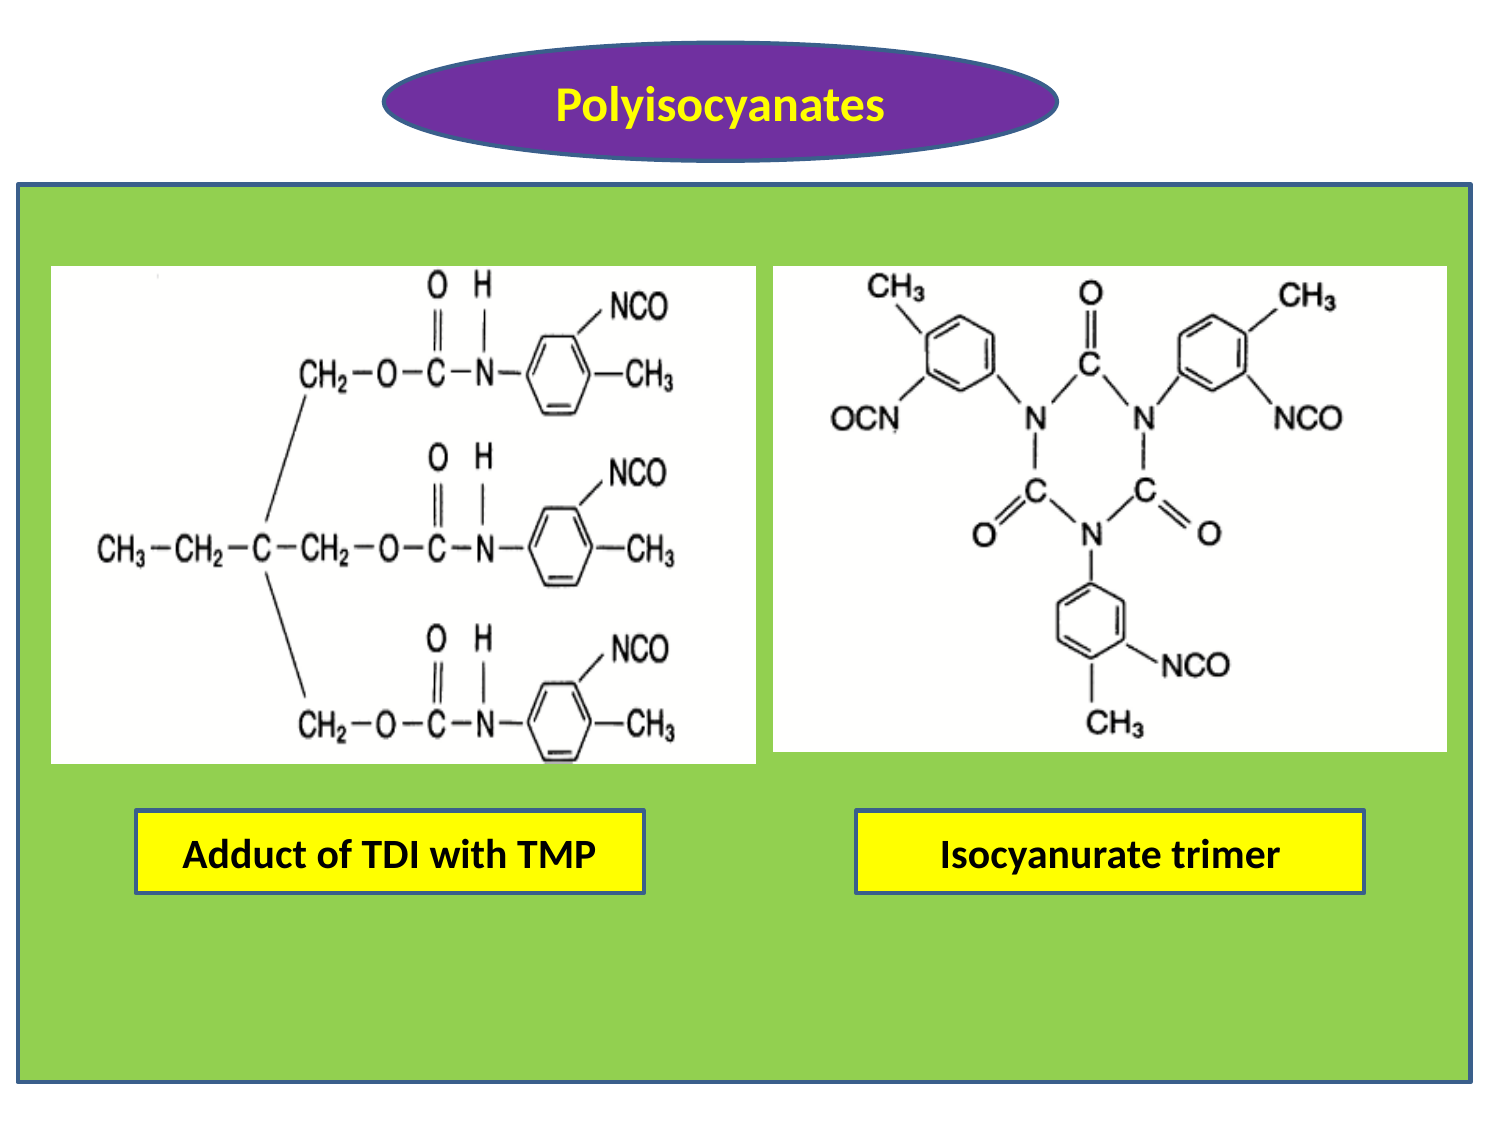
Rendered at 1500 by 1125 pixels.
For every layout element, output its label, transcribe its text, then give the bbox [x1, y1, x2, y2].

picture [50, 266, 757, 764]
text_box Polyisocyanates [381, 40, 1060, 163]
text_box Isocyanurate trimer [854, 808, 1366, 895]
text_box Adduct of TDI with TMP [134, 808, 646, 895]
text_box [16, 182, 1473, 1084]
picture [773, 266, 1448, 752]
